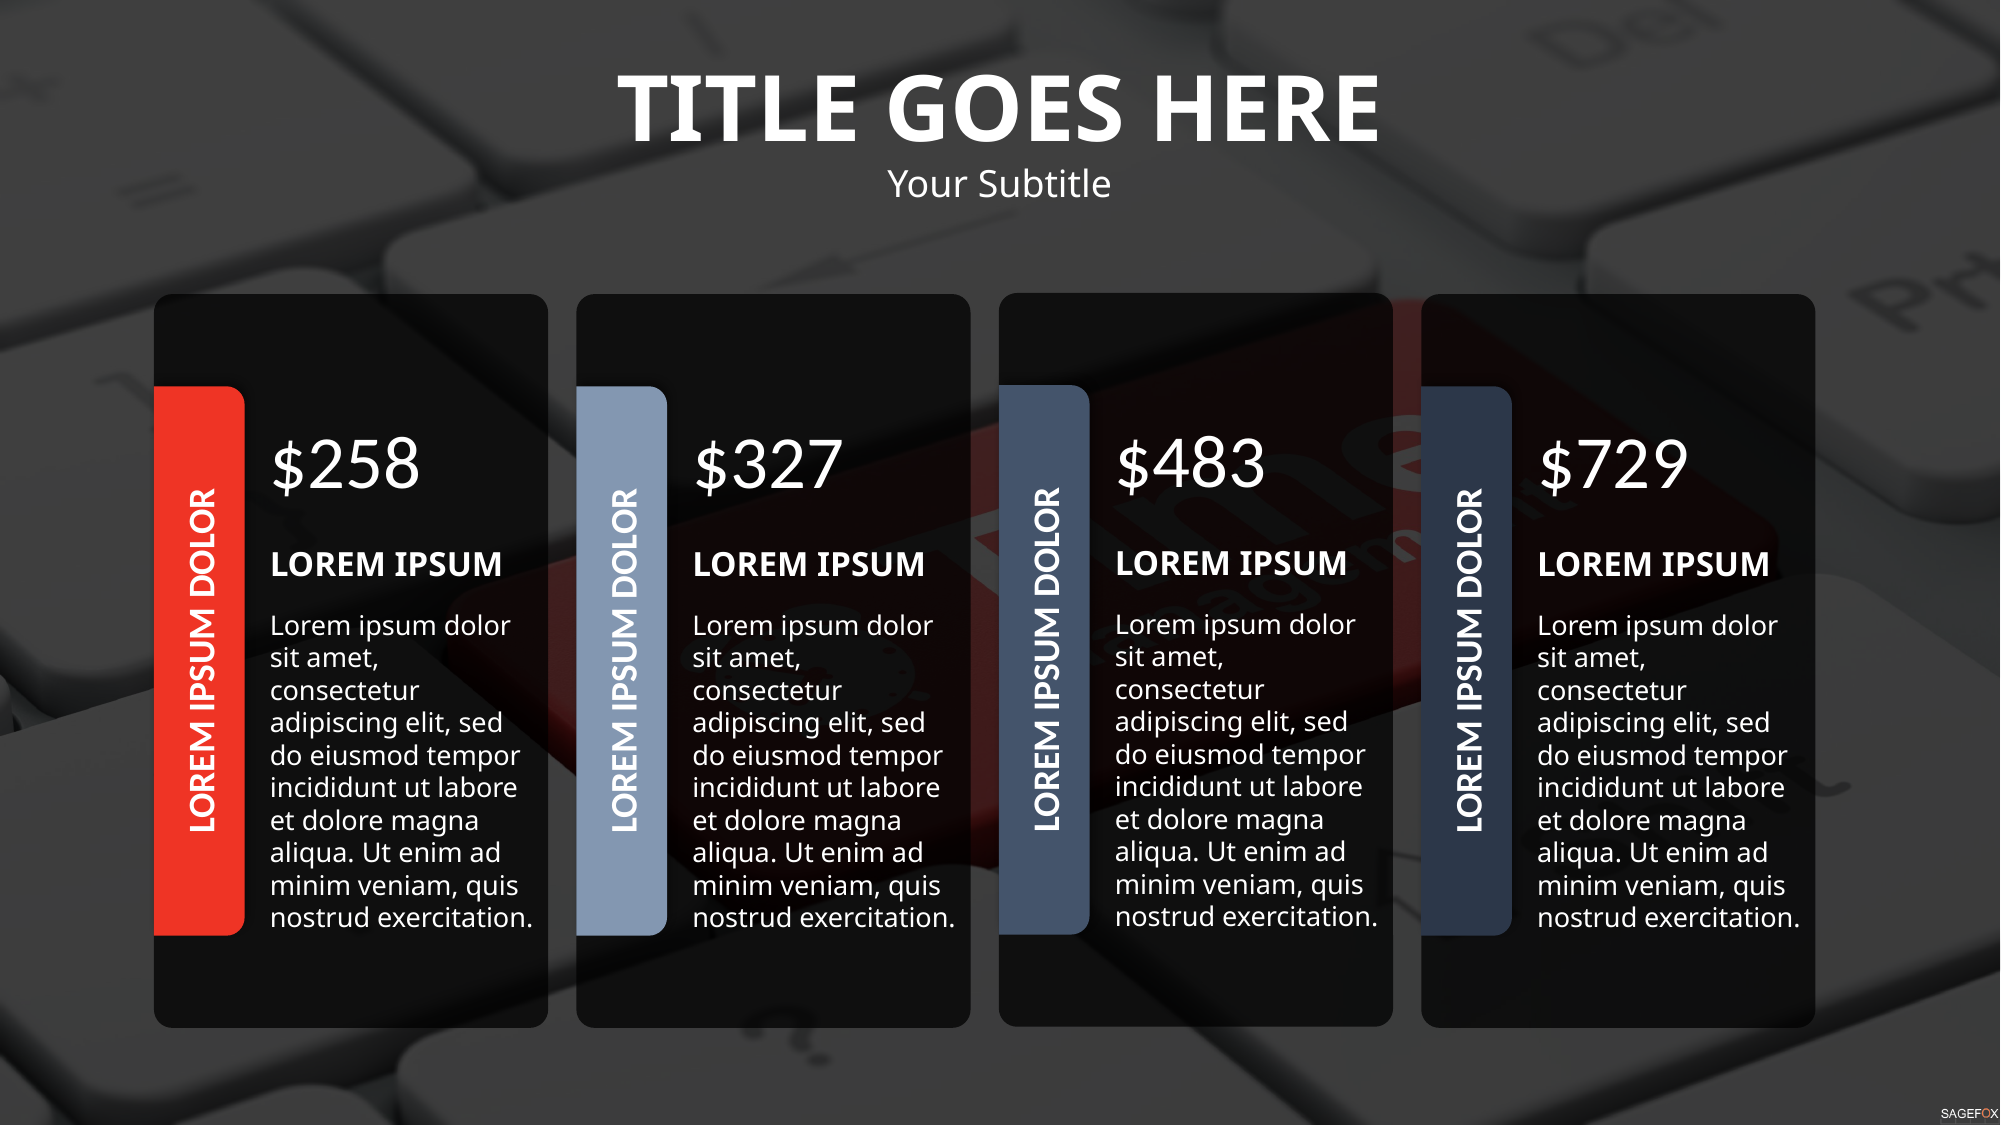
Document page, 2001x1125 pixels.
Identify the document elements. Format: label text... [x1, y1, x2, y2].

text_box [153, 294, 549, 1028]
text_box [576, 294, 971, 1028]
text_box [998, 292, 1394, 1027]
text_box TITLE GOES HERE Your Subtitle [548, 42, 1452, 212]
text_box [1421, 294, 1816, 1028]
picture [0, 0, 2001, 1125]
